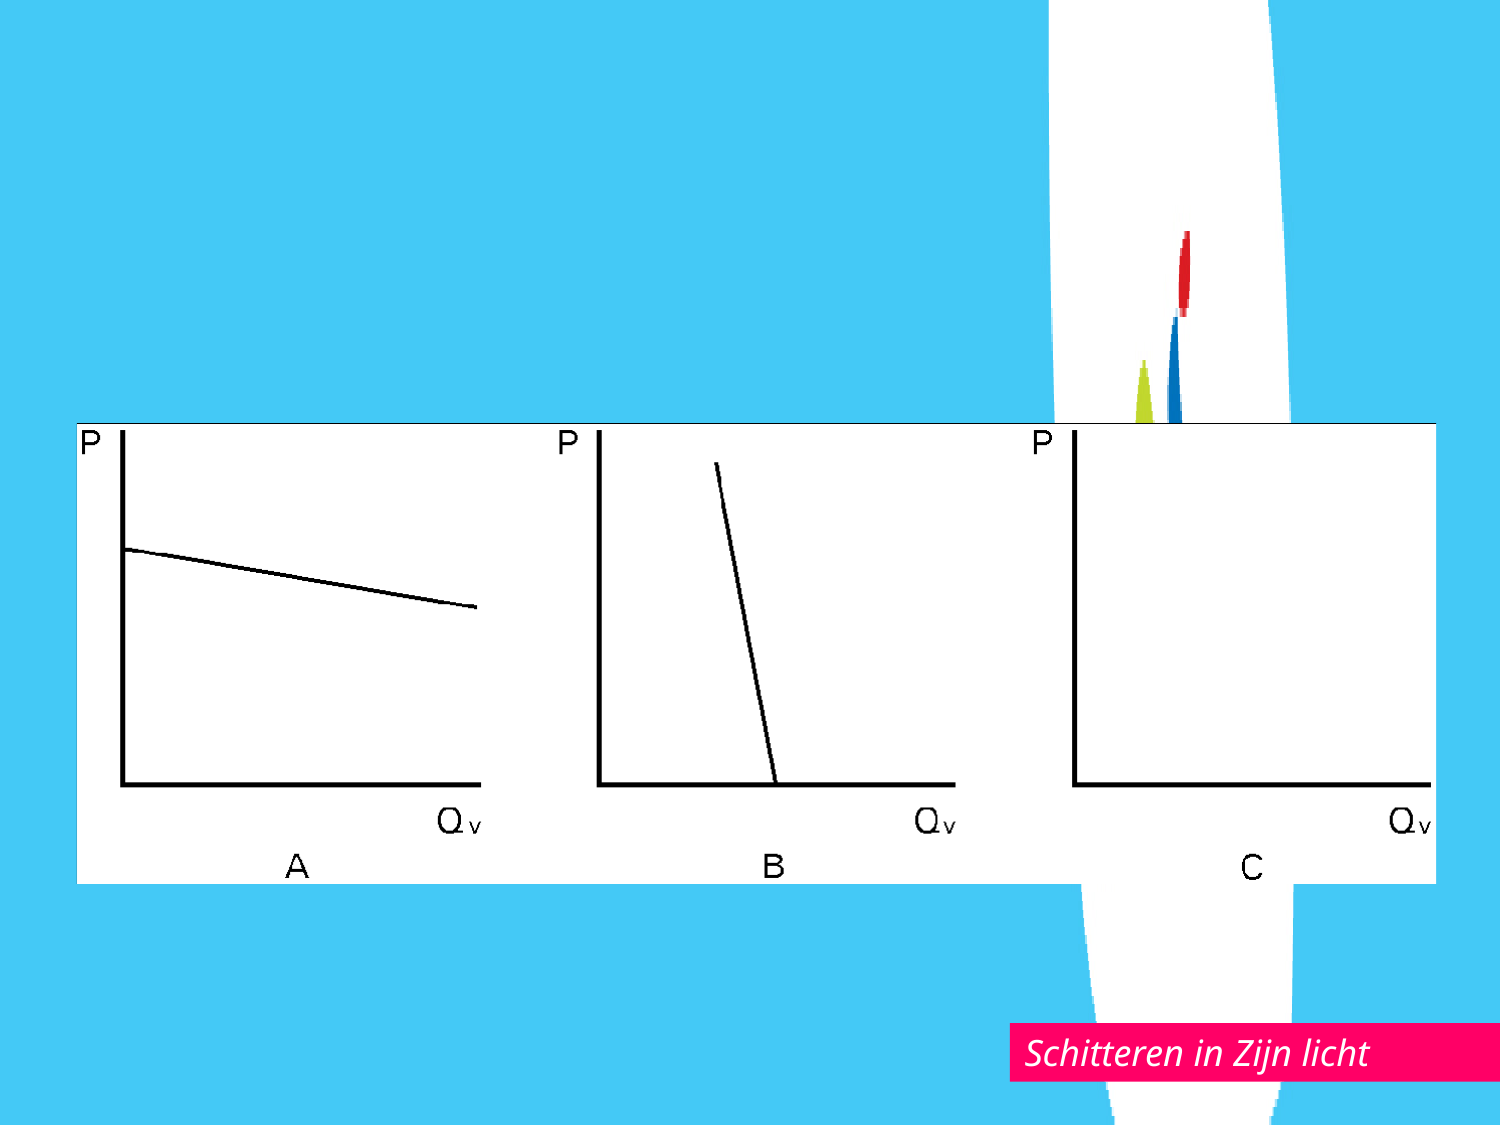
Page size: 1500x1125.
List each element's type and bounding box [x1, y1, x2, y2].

picture [0, 0, 1500, 1125]
list [76, 423, 1437, 885]
